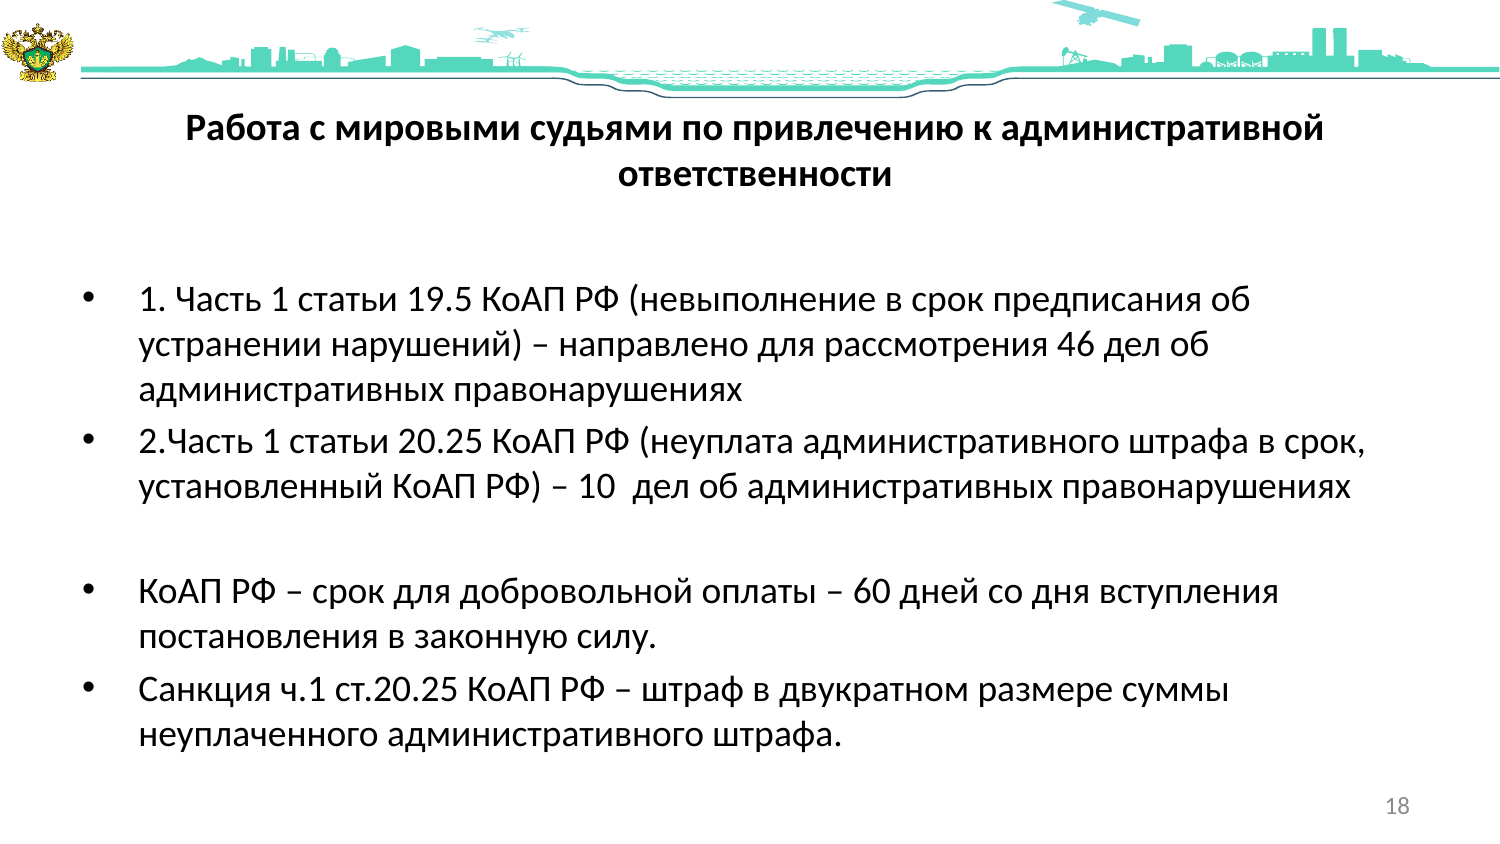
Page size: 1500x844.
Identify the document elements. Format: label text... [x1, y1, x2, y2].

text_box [80, 0, 1500, 99]
picture [0, 22, 74, 82]
slide_number 18 [1074, 782, 1425, 827]
list 1. Часть 1 статьи 19.5 КоАП РФ (невыполнение в срок предписания об устранении нарушений) – направлено для рассмотрения 46 дел об административных правонарушениях 2.Часть 1 статьи 20.25 КоАП РФ (неуплата административного штрафа в срок, установленный КоАП РФ) – 10 дел об административных правонарушениях КоАП РФ – срок для добровольной оплаты – 60 дней со дня вступления постановления в законную силу. Санкция ч.1 ст.20.25 КоАП РФ – штраф в двукратном размере суммы неуплаченного административного штрафа. [67, 266, 1418, 823]
title Работа с мировыми судьями по привлечению к административной ответственности [80, 106, 1431, 203]
